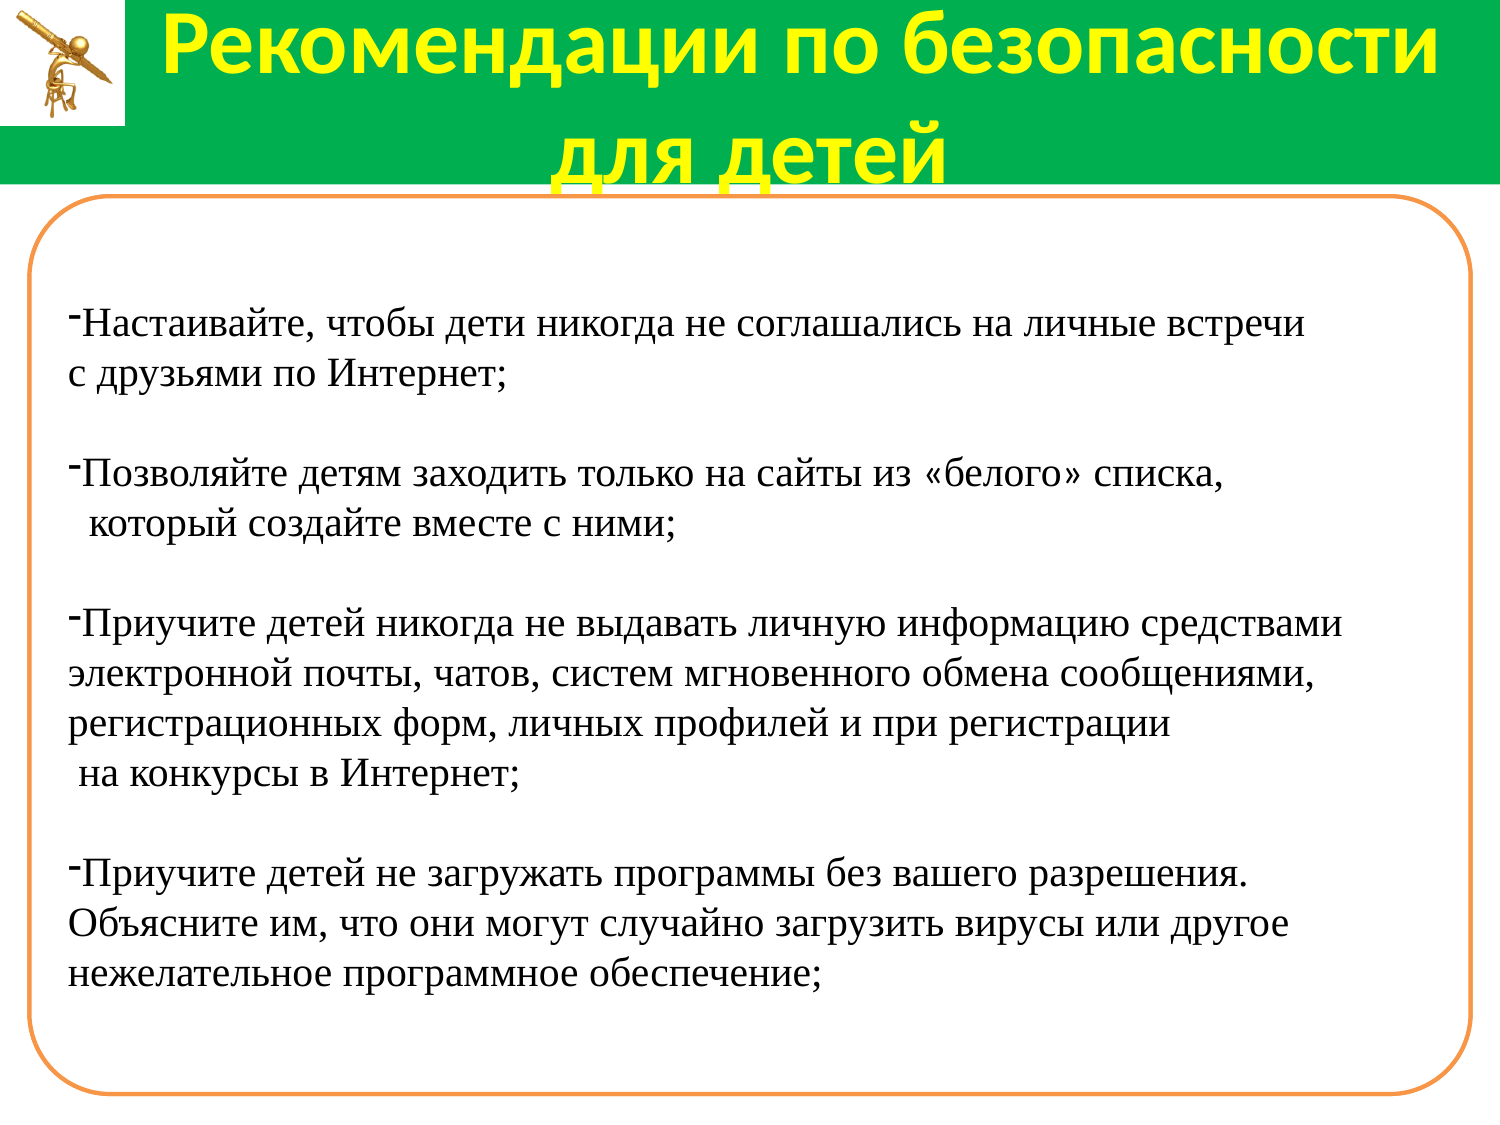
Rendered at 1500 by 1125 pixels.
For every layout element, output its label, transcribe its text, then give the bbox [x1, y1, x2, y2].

picture [0, 0, 126, 126]
title Рекомендации по безопасности для детей [0, 0, 1500, 185]
text_box Настаивайте, чтобы дети никогда не соглашались на личные встречи с друзьями по Интернет; Позволяйте детям заходить только на сайты из «белого» списка, который создайте вместе с ними; Приучите детей никогда не выдавать личную информацию средствами электронной почты, чатов, систем мгновенного обмена сообщениями, регистрационных форм, личных профилей и при регистрации на конкурсы в Интернет; Приучите детей не загружать программы без вашего разрешения. Объясните им, что они могут случайно загрузить вирусы или другое нежелательное программное обеспечение; [27, 194, 1473, 1097]
